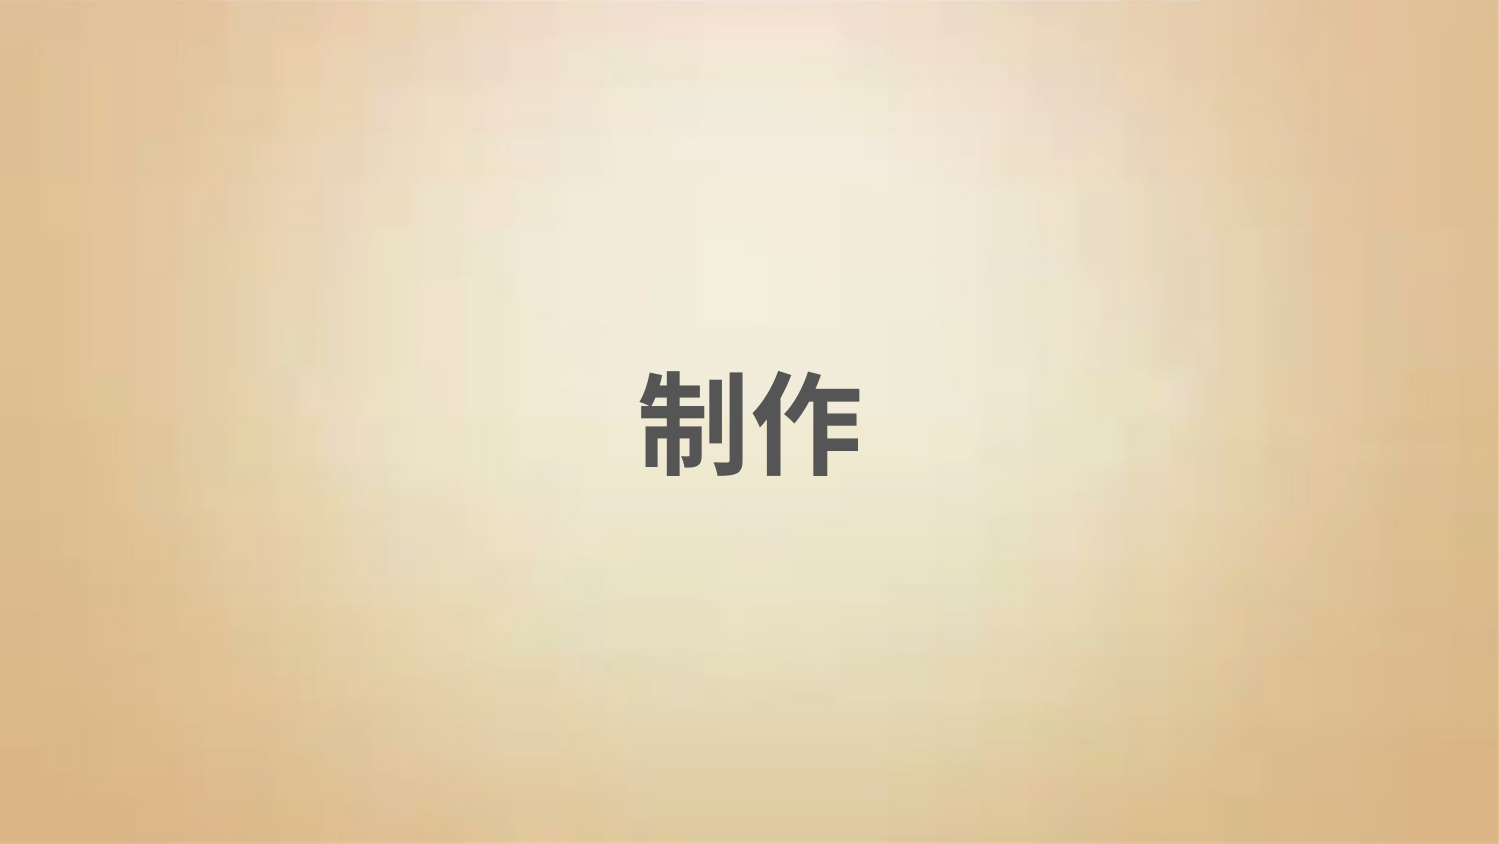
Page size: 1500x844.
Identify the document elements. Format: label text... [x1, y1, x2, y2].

text_box 制作 [622, 346, 878, 497]
picture [0, 0, 1500, 844]
